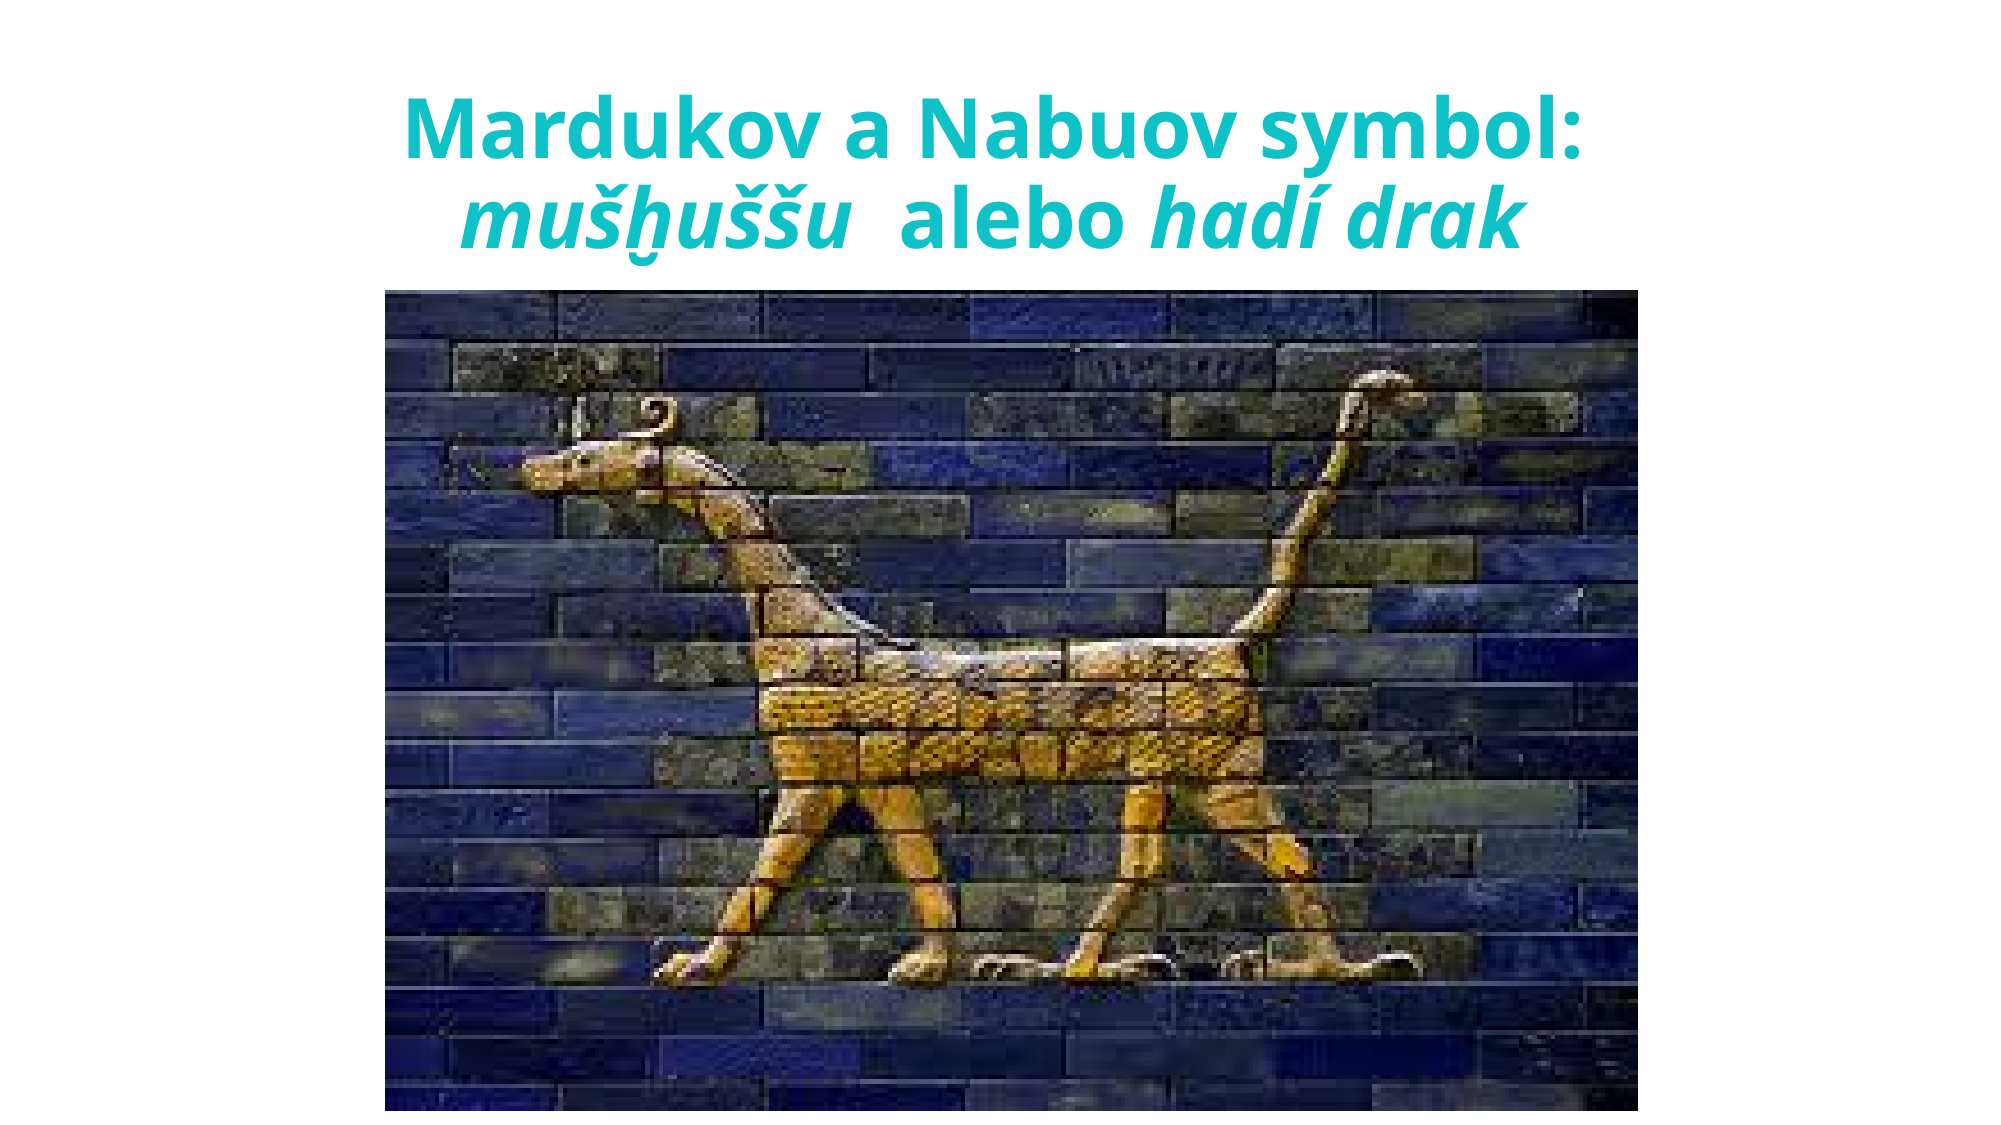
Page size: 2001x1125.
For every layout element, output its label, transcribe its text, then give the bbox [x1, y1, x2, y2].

picture [385, 290, 1638, 1111]
title Mardukov a Nabuov symbol: mušḫuššu alebo hadí drak [362, 66, 1638, 288]
